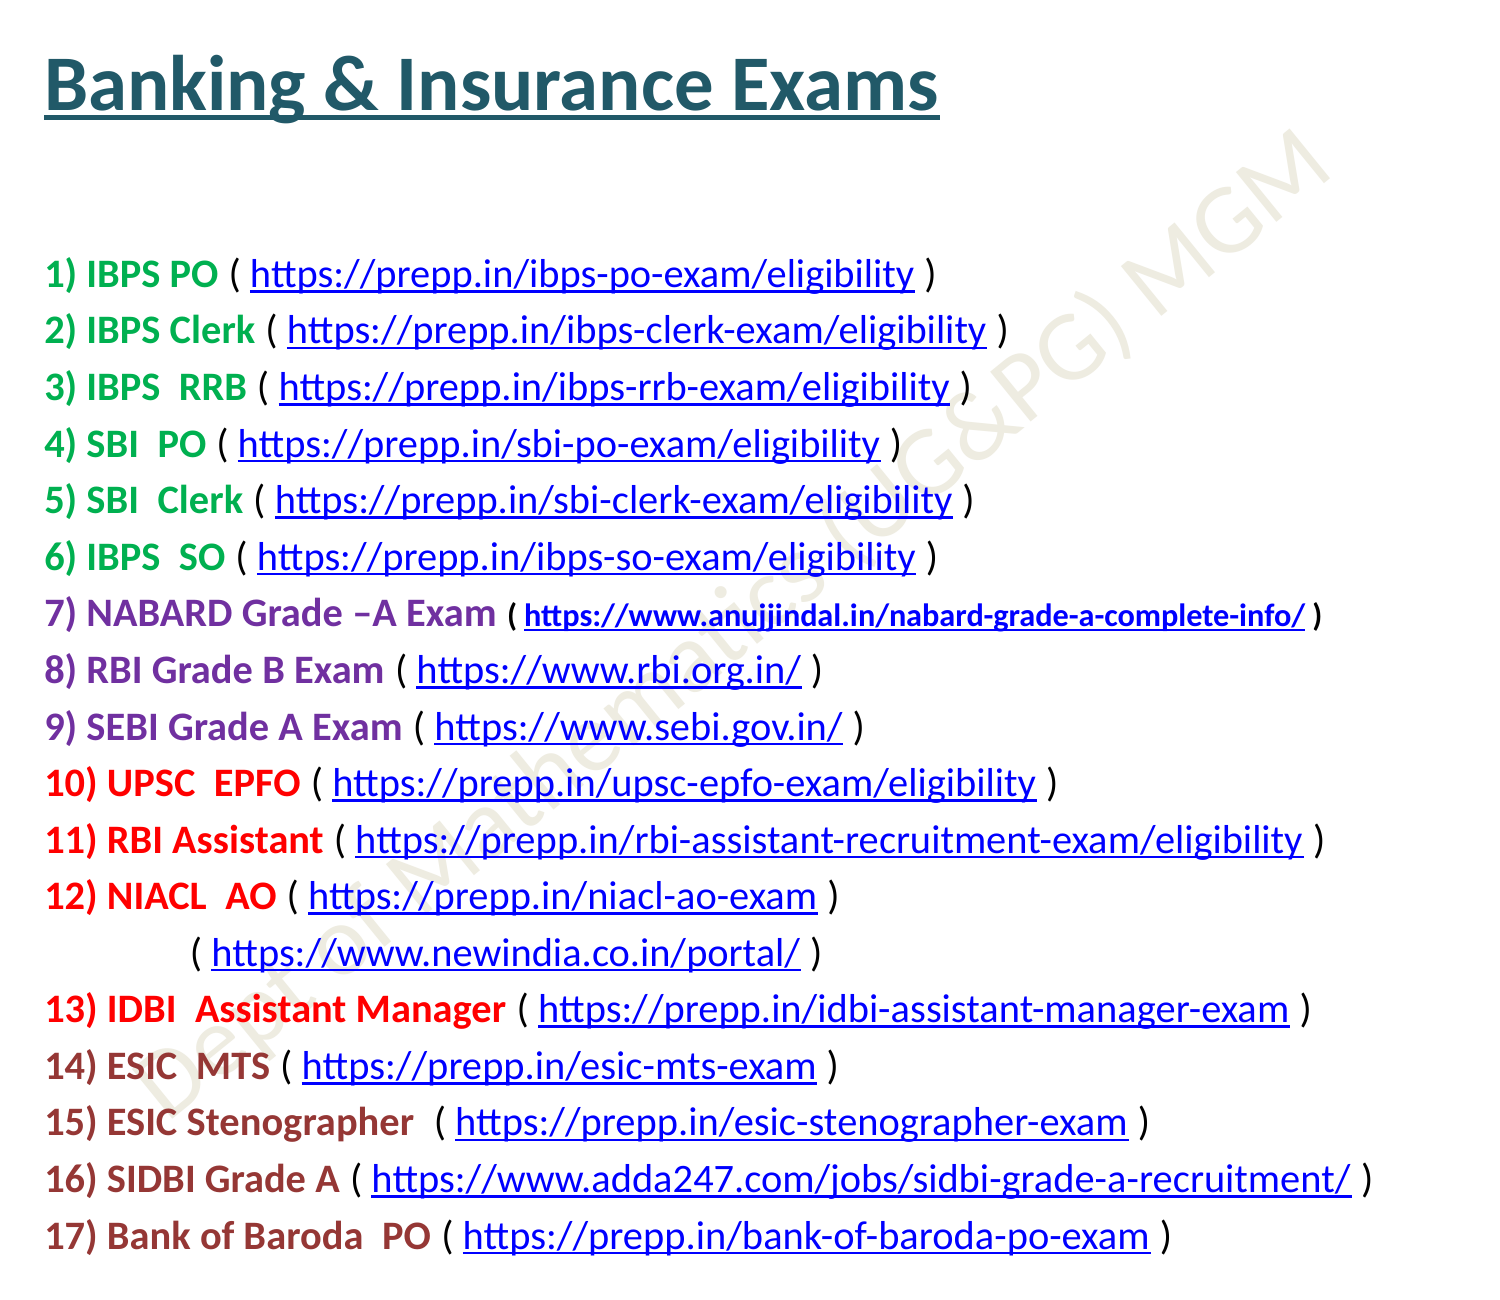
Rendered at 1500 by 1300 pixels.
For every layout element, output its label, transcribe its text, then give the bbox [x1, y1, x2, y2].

list Banking & Insurance Exams 1) IBPS PO ( https://prepp.in/ibps-po-exam/eligibility ) 2) IBPS Clerk ( https://prepp.in/ibps-clerk-exam/eligibility ) 3) IBPS RRB ( https://prepp.in/ibps-rrb-exam/eligibility ) 4) SBI PO ( https://prepp.in/sbi-po-exam/eligibility ) 5) SBI Clerk ( https://prepp.in/sbi-clerk-exam/eligibility ) 6) IBPS SO ( https://prepp.in/ibps-so-exam/eligibility ) 7) NABARD Grade –A Exam ( https://www.anujjindal.in/nabard-grade-a-complete-info/ ) 8) RBI Grade B Exam ( https://www.rbi.org.in/ ) 9) SEBI Grade A Exam ( https://www.sebi.gov.in/ ) 10) UPSC EPFO ( https://prepp.in/upsc-epfo-exam/eligibility ) 11) RBI Assistant ( https://prepp.in/rbi-assistant-recruitment-exam/eligibility ) 12) NIACL AO ( https://prepp.in/niacl-ao-exam ) ( https://www.newindia.co.in/portal/ ) 13) IDBI Assistant Manager ( https://prepp.in/idbi-assistant-manager-exam ) 14) ESIC MTS ( https://prepp.in/esic-mts-exam ) 15) ESIC Stenographer ( https://prepp.in/esic-stenographer-exam ) 16) SIDBI Grade A ( https://www.adda247.com/jobs/sidbi-grade-a-recruitment/ ) 17) Bank of Baroda PO ( https://prepp.in/bank-of-baroda-po-exam ) [29, 23, 1471, 1276]
